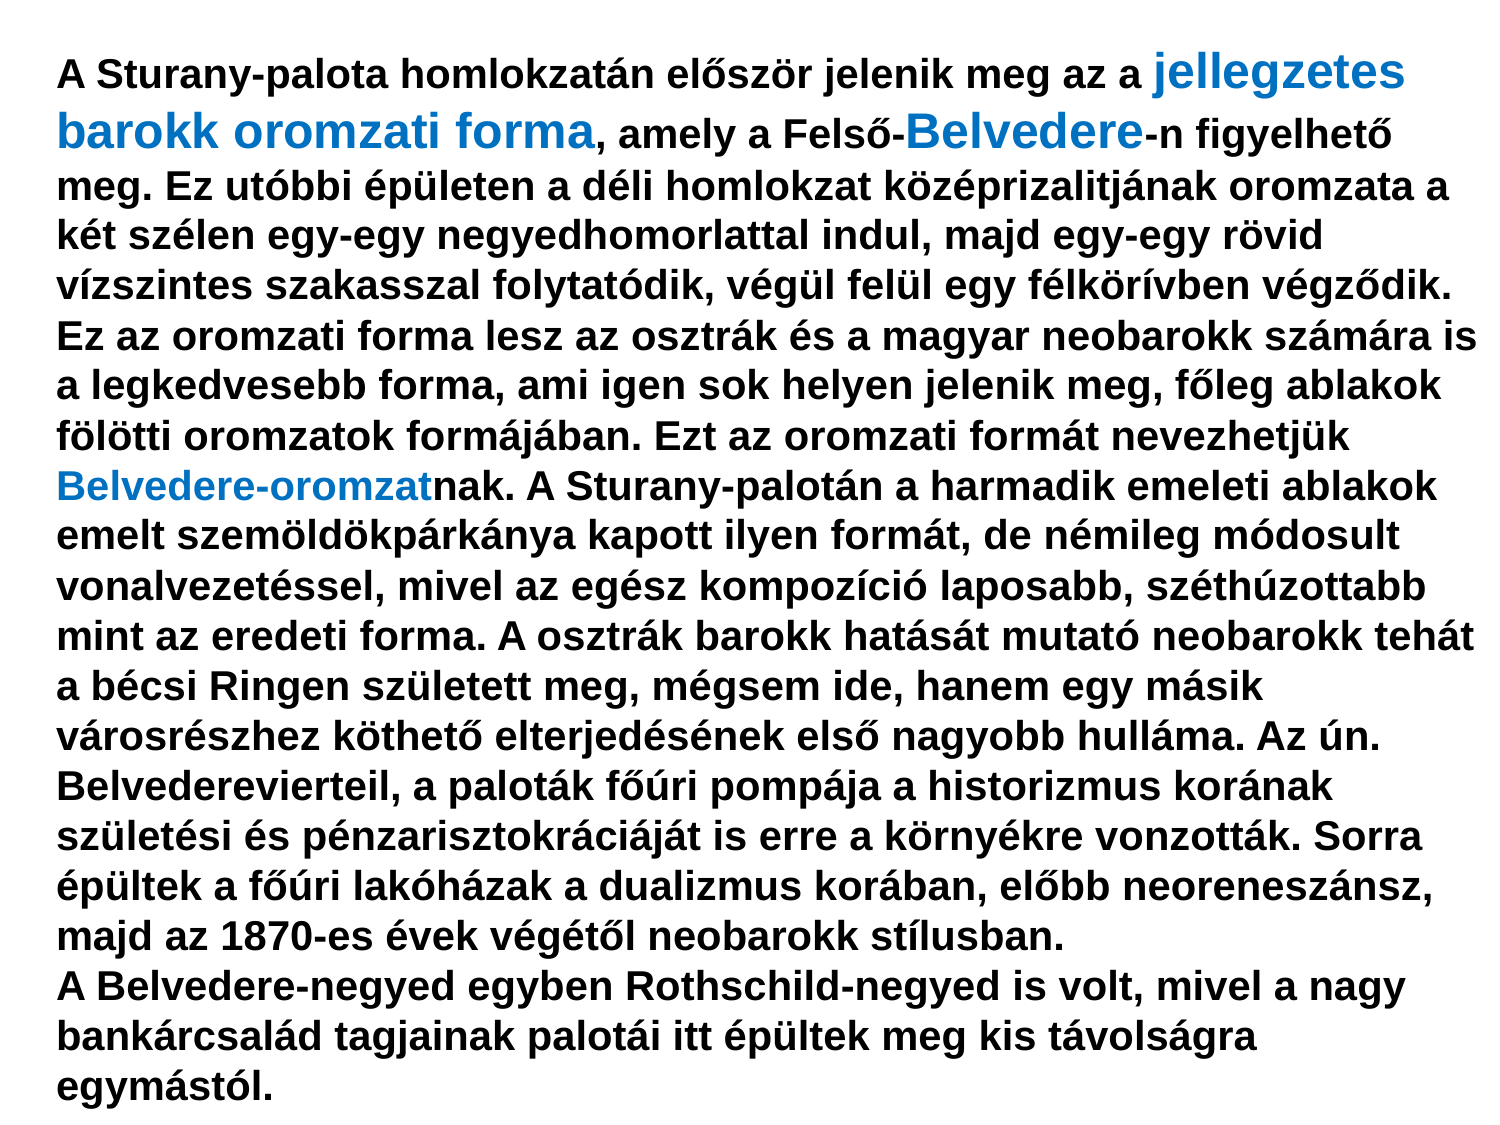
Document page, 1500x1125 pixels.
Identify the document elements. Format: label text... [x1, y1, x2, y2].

text_box A Sturany-palota homlokzatán először jelenik meg az a jellegzetes barokk oromzati forma, amely a Felső-Belvedere-n figyelhető meg. Ez utóbbi épületen a déli homlokzat középrizalitjának oromzata a két szélen egy-egy negyedhomorlattal indul, majd egy-egy rövid vízszintes szakasszal folytatódik, végül felül egy félkörívben végződik. Ez az oromzati forma lesz az osztrák és a magyar neobarokk számára is a legkedvesebb forma, ami igen sok helyen jelenik meg, főleg ablakok fölötti oromzatok formájában. Ezt az oromzati formát nevezhetjük Belvedere-oromzatnak. A Sturany-palotán a harmadik emeleti ablakok emelt szemöldökpárkánya kapott ilyen formát, de némileg módosult vonalvezetéssel, mivel az egész kompozíció laposabb, széthúzottabb mint az eredeti forma. A osztrák barokk hatását mutató neobarokk tehát a bécsi Ringen született meg, mégsem ide, hanem egy másik városrészhez köthető elterjedésének első nagyobb hulláma. Az ún. Belvederevierteil, a paloták főúri pompája a historizmus korának születési és pénzarisztokráciáját is erre a környékre vonzották. Sorra épültek a főúri lakóházak a dualizmus korában, előbb neoreneszánsz, majd az 1870-es évek végétől neobarokk stílusban. A Belvedere-negyed egyben Rothschild-negyed is volt, mivel a nagy bankárcsalád tagjainak palotái itt épültek meg kis távolságra egymástól. [41, 30, 1500, 1125]
